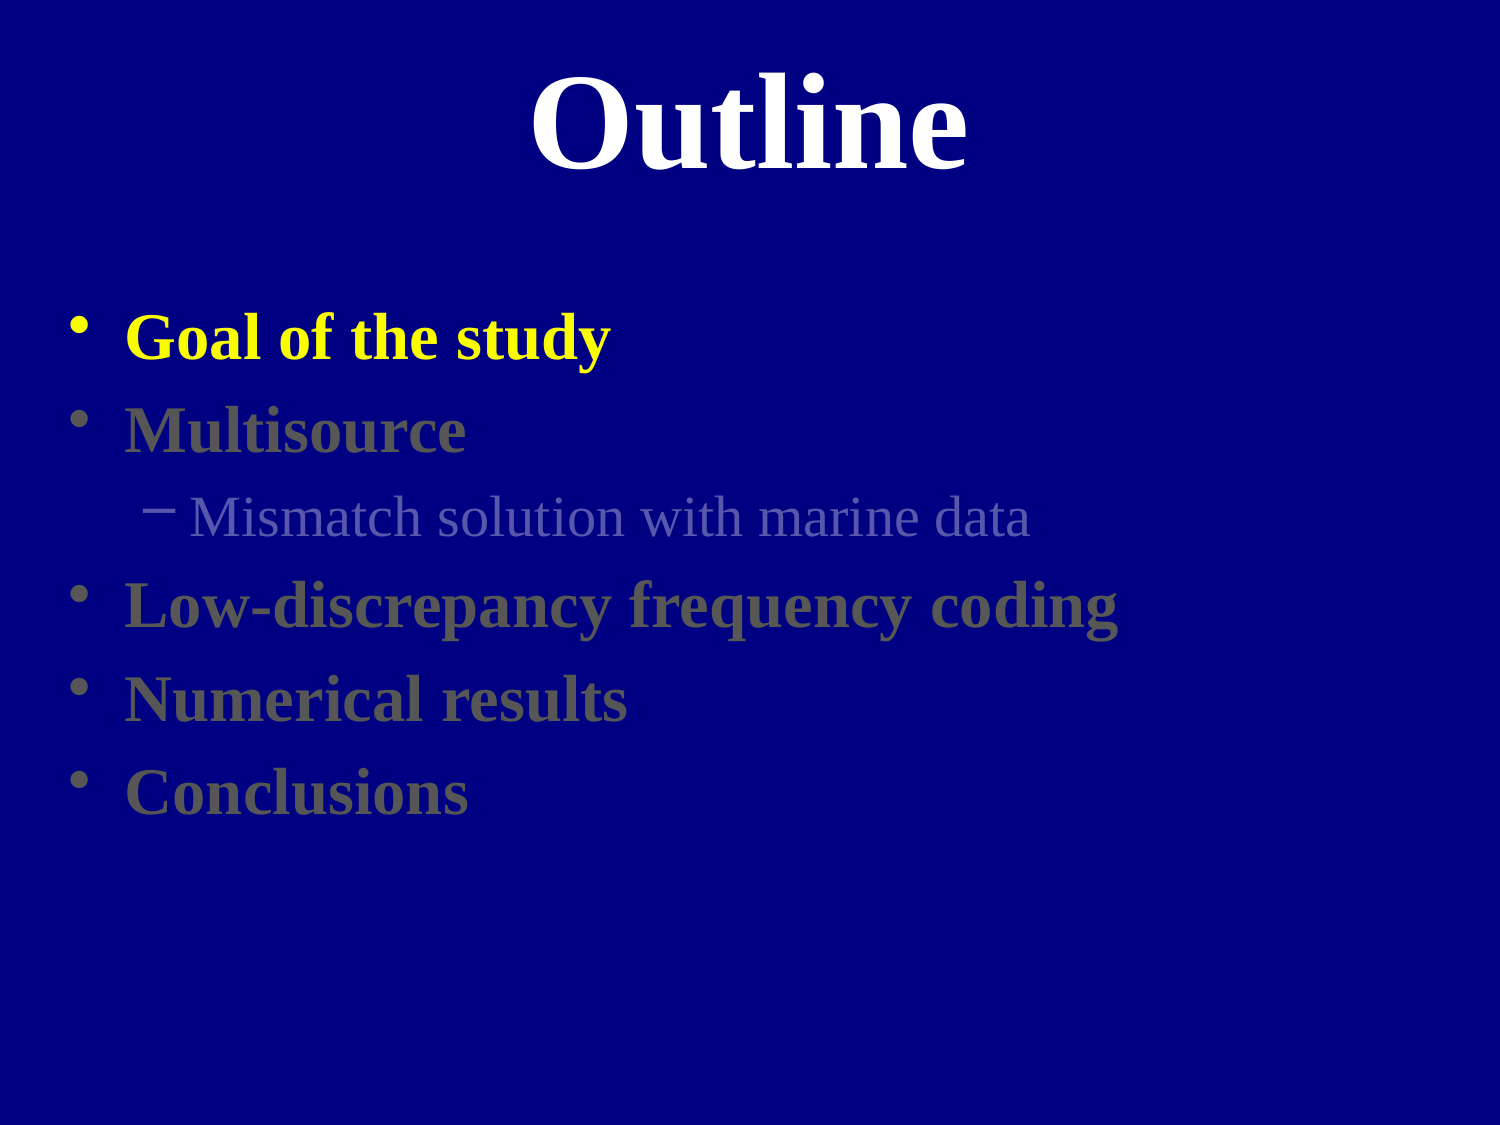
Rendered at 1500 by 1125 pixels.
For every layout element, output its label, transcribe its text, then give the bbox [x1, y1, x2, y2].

text_box [0, 378, 1500, 985]
text_box Outline [108, 24, 1389, 203]
list Goal of the study Multisource Mismatch solution with marine data Low-discrepancy frequency coding Numerical results Conclusions [52, 284, 1404, 378]
